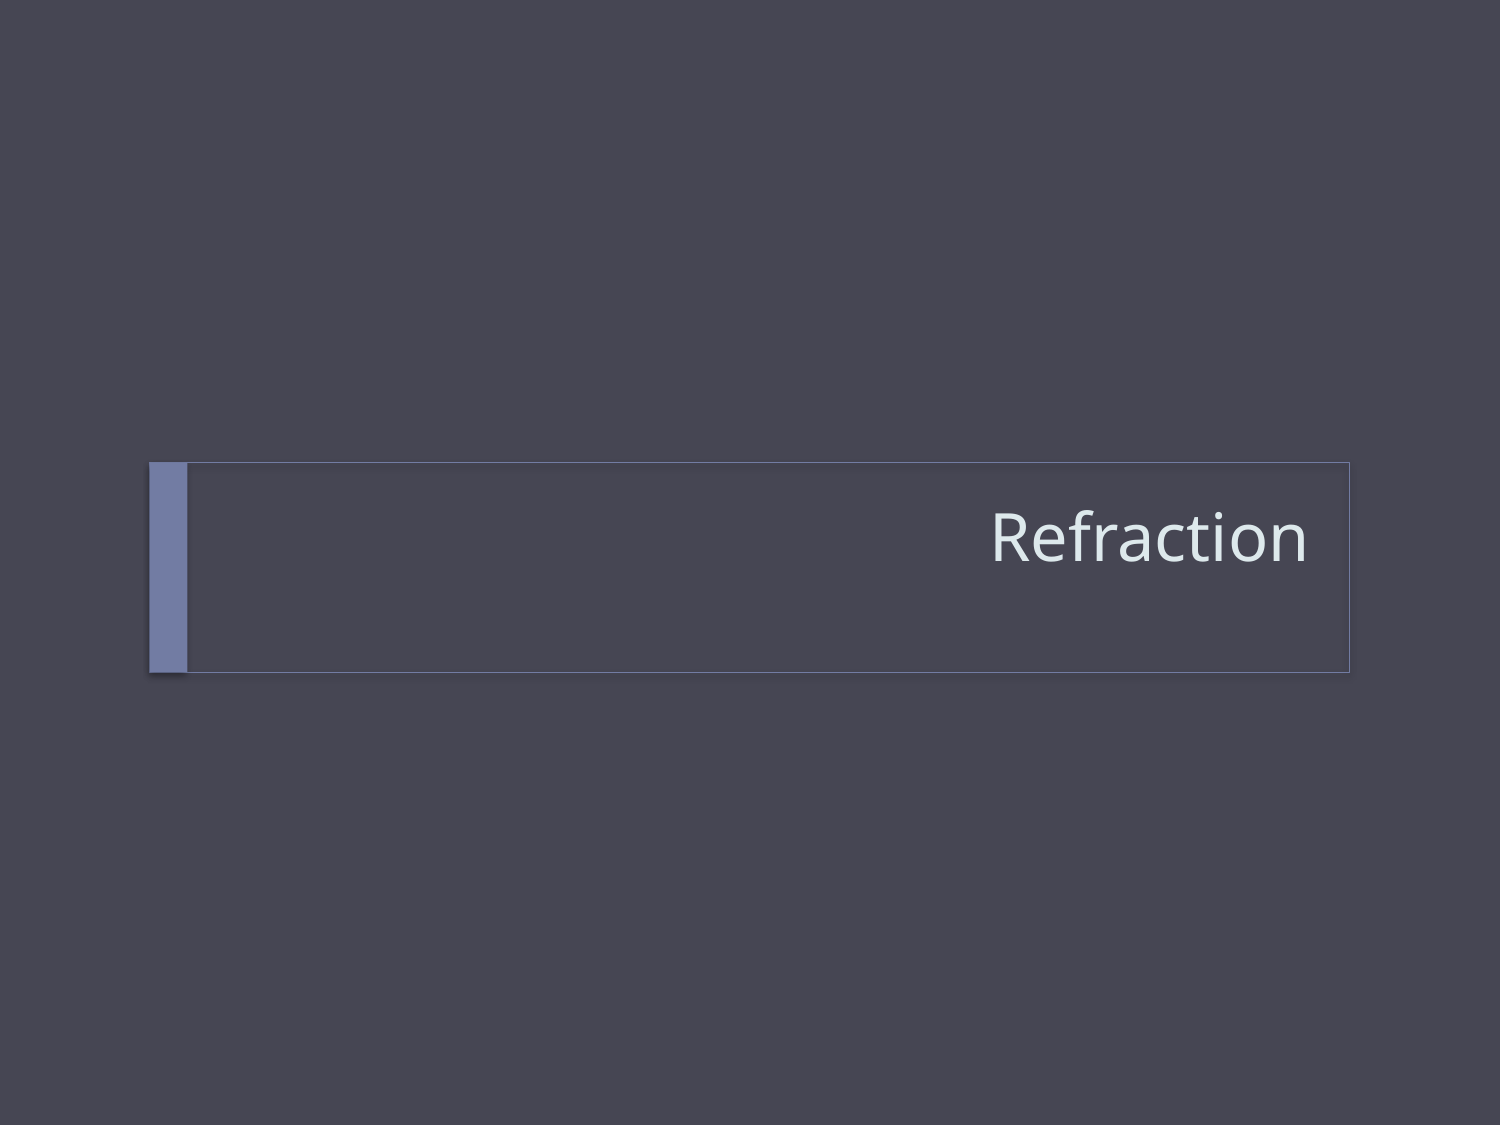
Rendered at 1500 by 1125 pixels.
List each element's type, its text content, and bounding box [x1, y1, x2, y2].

title Refraction [200, 487, 1325, 663]
